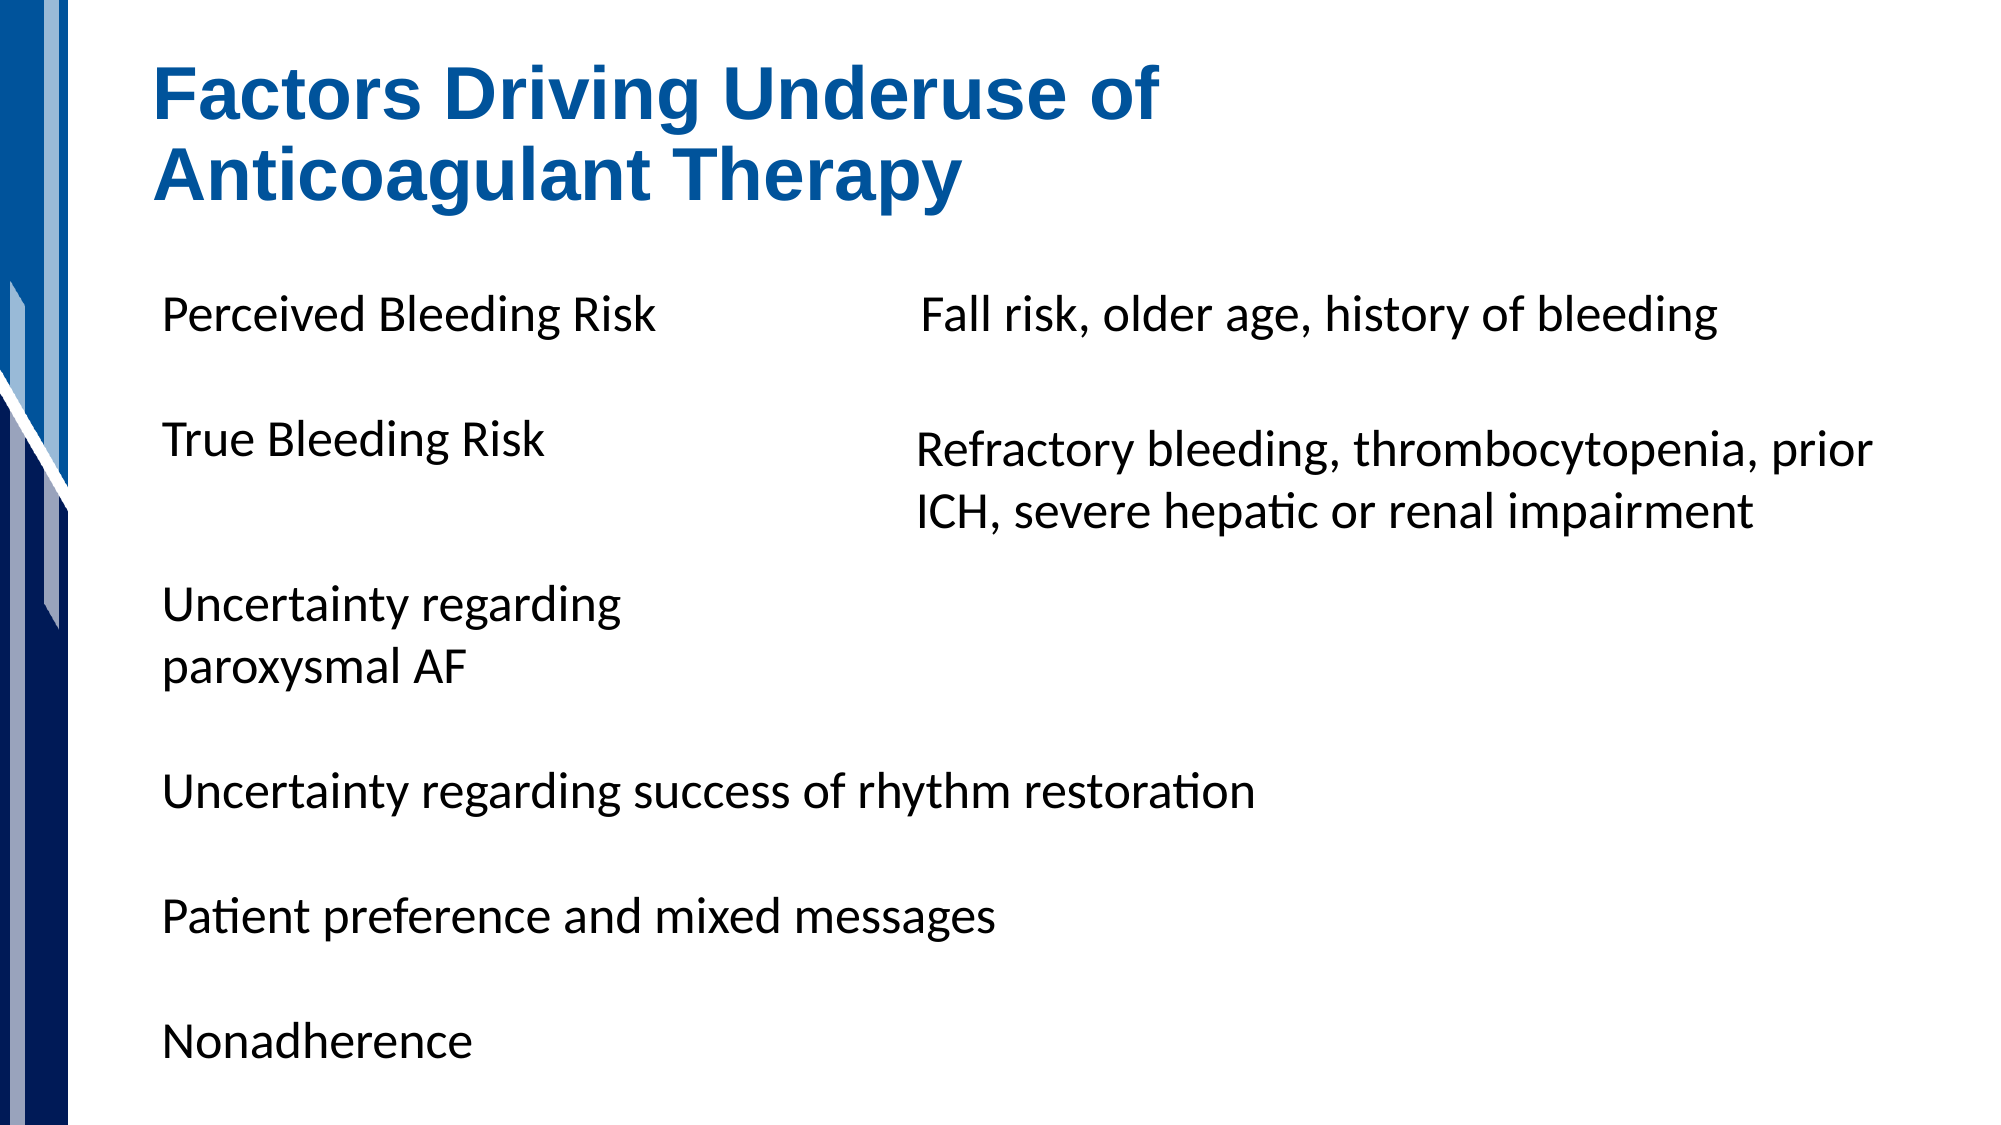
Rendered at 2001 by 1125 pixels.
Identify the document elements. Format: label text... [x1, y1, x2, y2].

title Factors Driving Underuse of Anticoagulant Therapy [137, 42, 1926, 225]
text_box Uncertainty regarding paroxysmal AF Uncertainty regarding success of rhythm restoration Patient preference and mixed messages Nonadherence [146, 562, 1556, 1077]
text_box Fall risk, older age, history of bleeding [905, 272, 1734, 350]
picture [0, 0, 68, 1125]
text_box Refractory bleeding, thrombocytopenia, prior ICH, severe hepatic or renal impairment [901, 406, 1909, 547]
text_box Perceived Bleeding Risk True Bleeding Risk [147, 272, 1644, 475]
